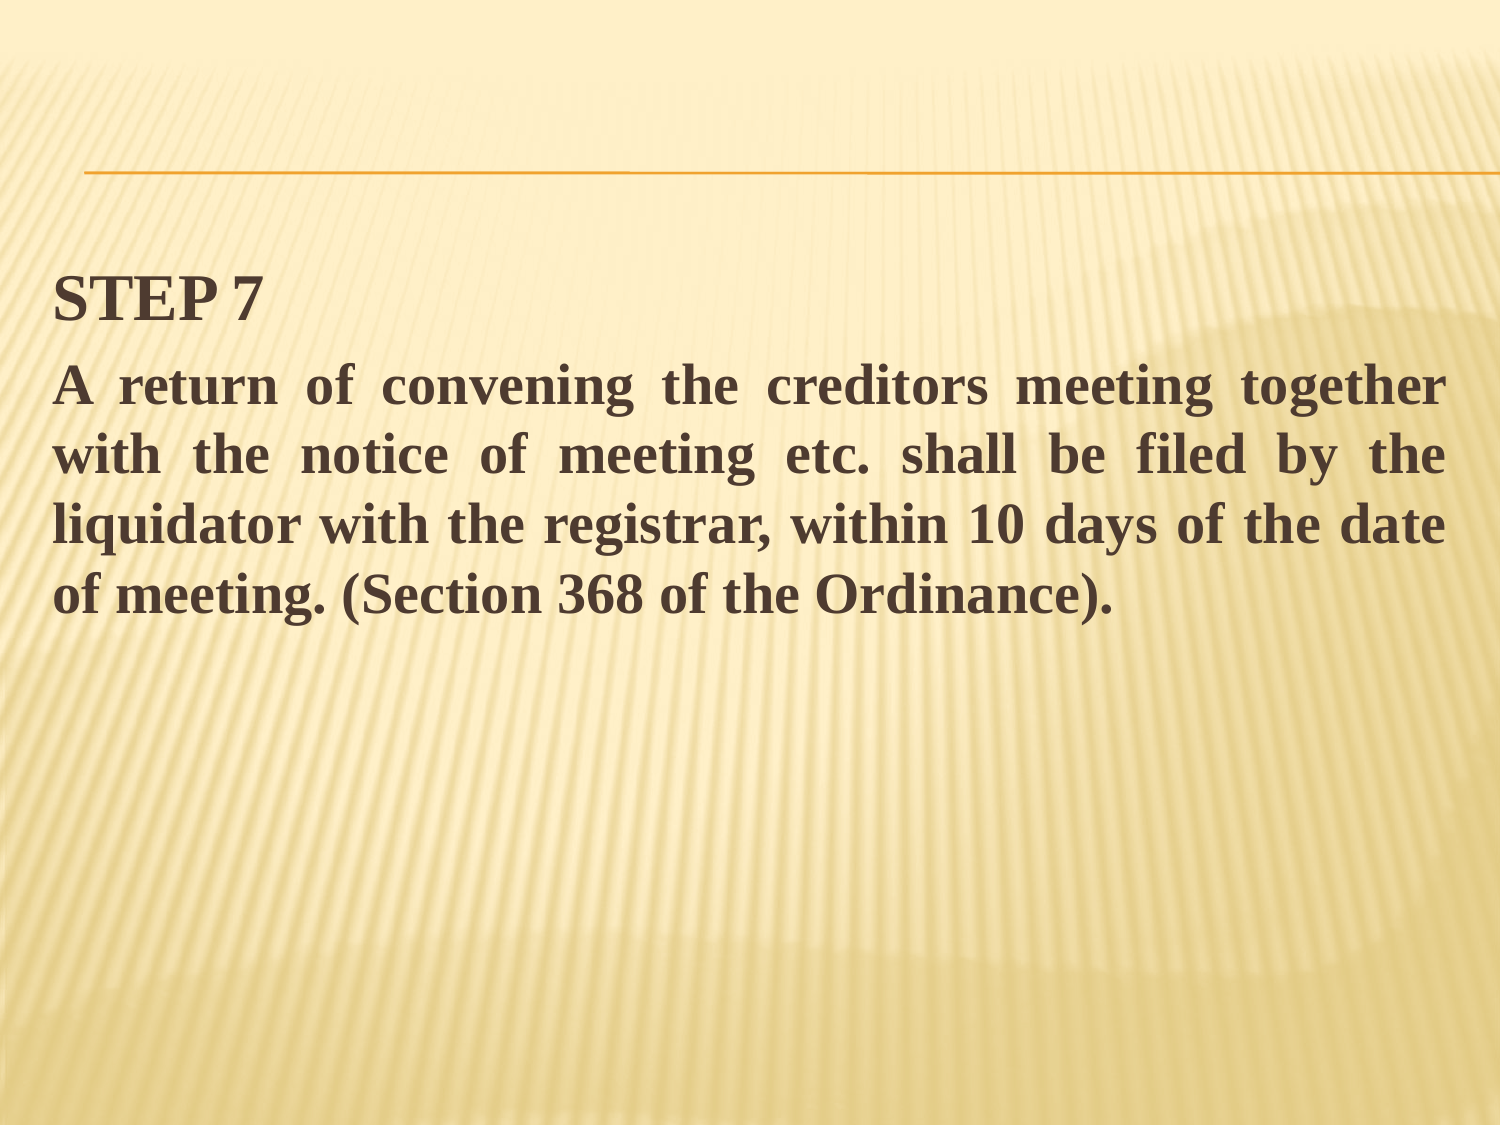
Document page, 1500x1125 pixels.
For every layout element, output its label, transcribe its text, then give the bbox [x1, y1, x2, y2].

text_box STEP 7 A return of convening the creditors meeting together with the notice of meeting etc. shall be filed by the liquidator with the registrar, within 10 days of the date of meeting. (Section 368 of the Ordinance). [37, 49, 1463, 1088]
